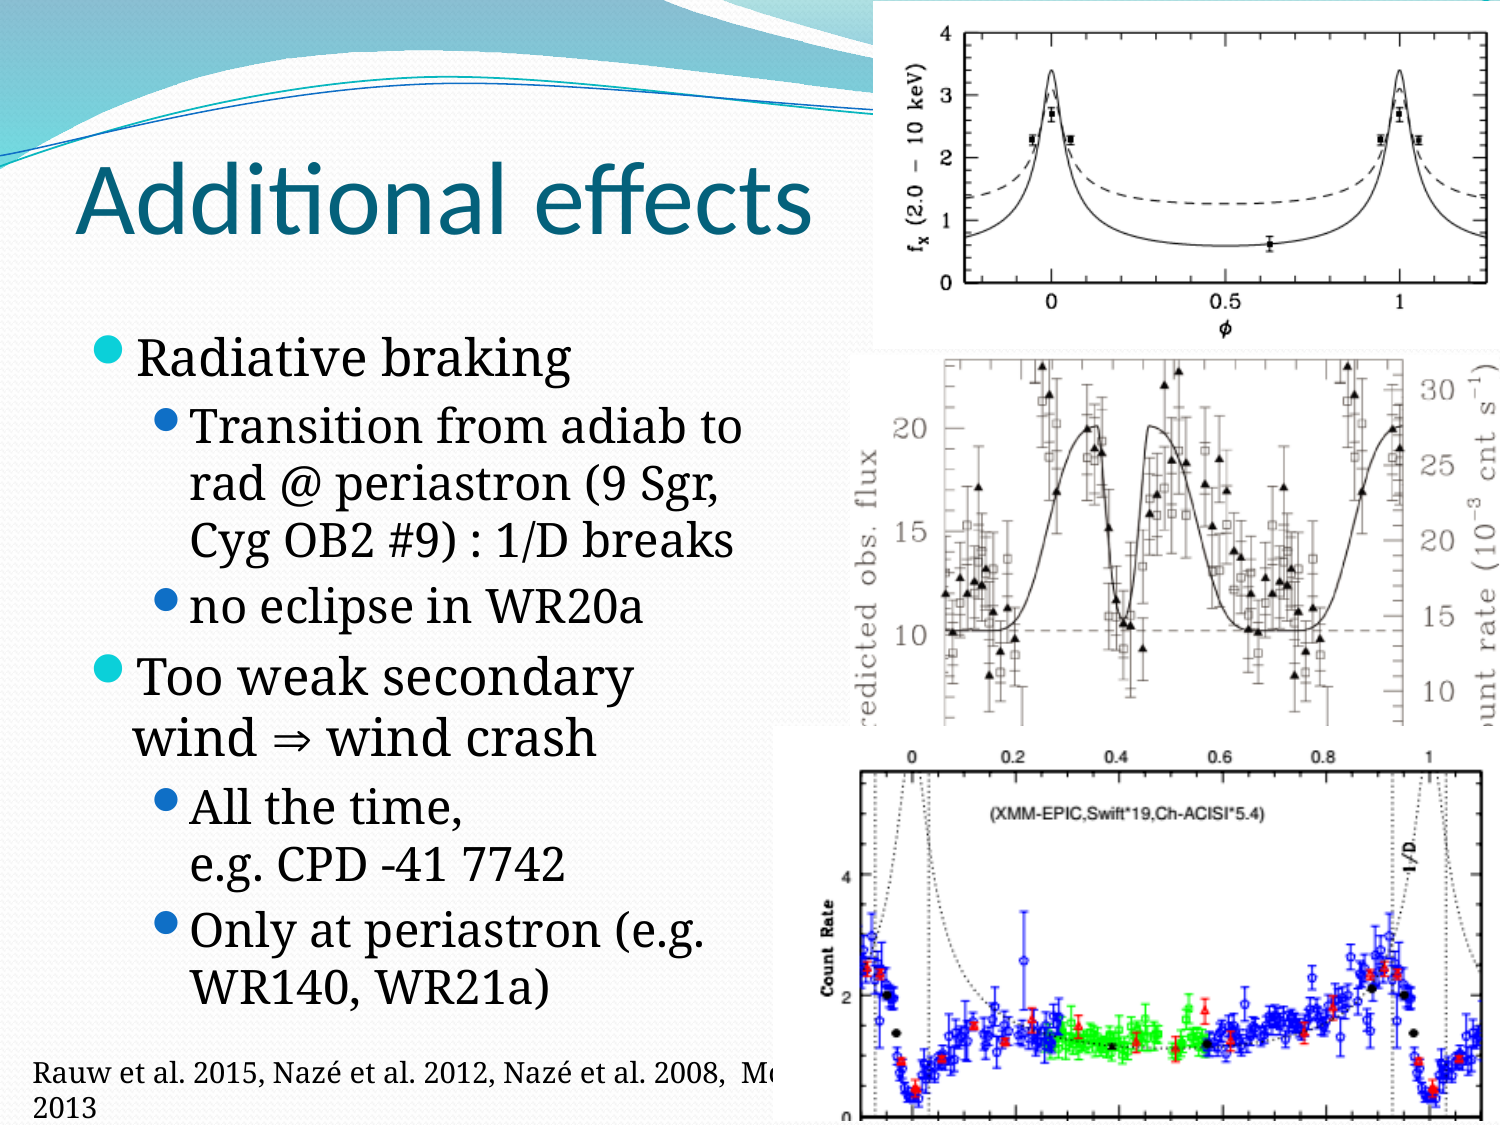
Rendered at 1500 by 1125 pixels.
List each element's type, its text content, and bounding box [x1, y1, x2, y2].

picture [773, 348, 1500, 1121]
list Radiative braking Transition from adiab to rad @ periastron (9 Sgr, Cyg OB2 #9) : 1/D breaks no eclipse in WR20a Too weak secondary wind  wind crash All the time, e.g. CPD -41 7742 Only at periastron (e.g. WR140, WR21a) [75, 317, 762, 1038]
title Additional effects [75, 115, 866, 256]
picture [873, 0, 1500, 349]
text_box Rauw et al. 2015, Nazé et al. 2012, Nazé et al. 2008, Montes et al. 2013 Sana et al. 2005, Corcoran et al. 2011, Gosset & Nazé 2016 [17, 1046, 767, 1125]
